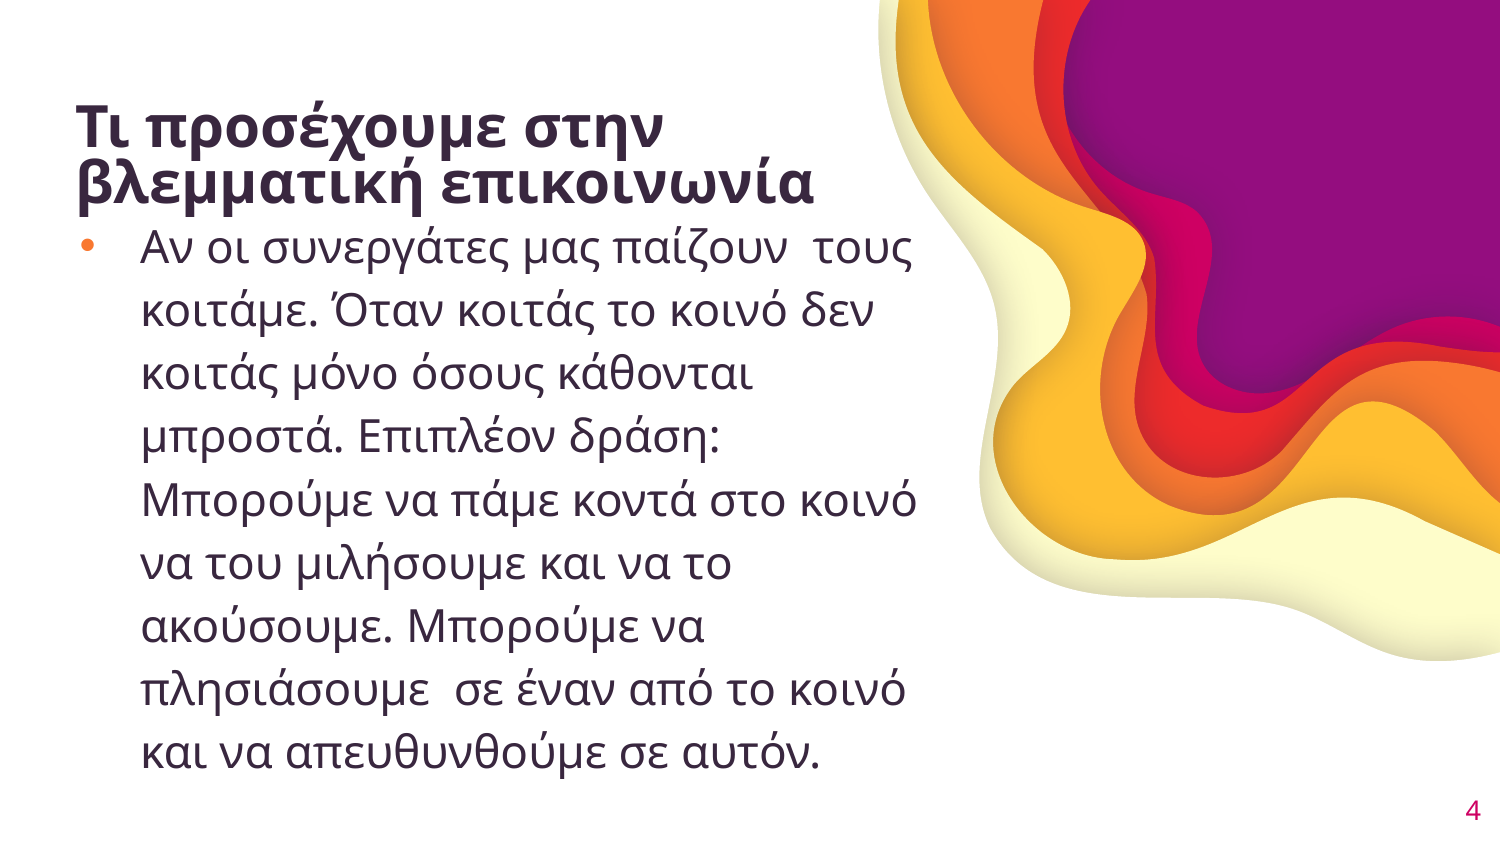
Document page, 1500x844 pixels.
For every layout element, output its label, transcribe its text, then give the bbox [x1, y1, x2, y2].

title Τι προσέχουμε στην βλεμματική επικοινωνία [75, 97, 931, 209]
slide_number 4 [1391, 779, 1482, 844]
list Αν οι συνεργάτες μας παίζουν τους κοιτάμε. Όταν κοιτάς το κοινό δεν κοιτάς μόνο όσους κάθονται μπροστά. Επιπλέον δράση: Μπορούμε να πάμε κοντά στο κοινό να του μιλήσουμε και να το ακούσουμε. Μπορούμε να πλησιάσουμε σε έναν από το κοινό και να απευθυνθούμε σε αυτόν. [64, 209, 931, 745]
